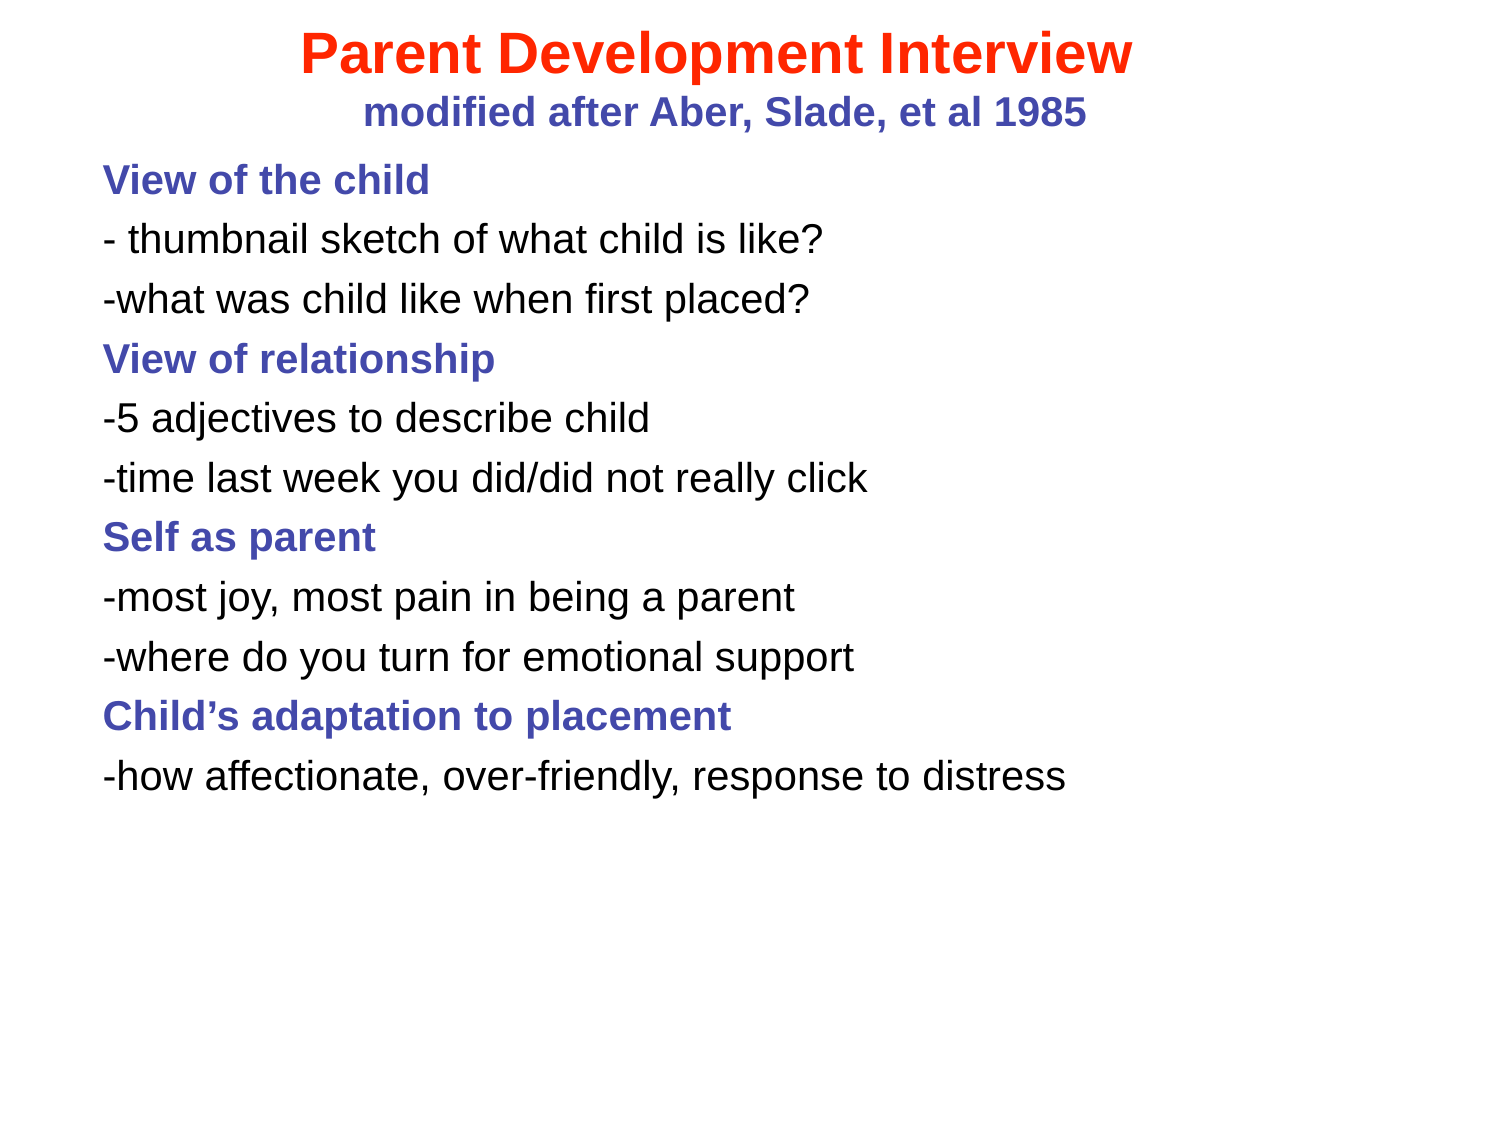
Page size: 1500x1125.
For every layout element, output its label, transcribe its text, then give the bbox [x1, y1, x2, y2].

title Parent Development Interview modified after Aber, Slade, et al 1985 [111, 0, 1338, 149]
list View of the child - thumbnail sketch of what child is like? -what was child like when first placed? View of relationship -5 adjectives to describe child -time last week you did/did not really click Self as parent -most joy, most pain in being a parent -where do you turn for emotional support Child’s adaptation to placement -how affectionate, over-friendly, response to distress [86, 149, 1363, 1107]
